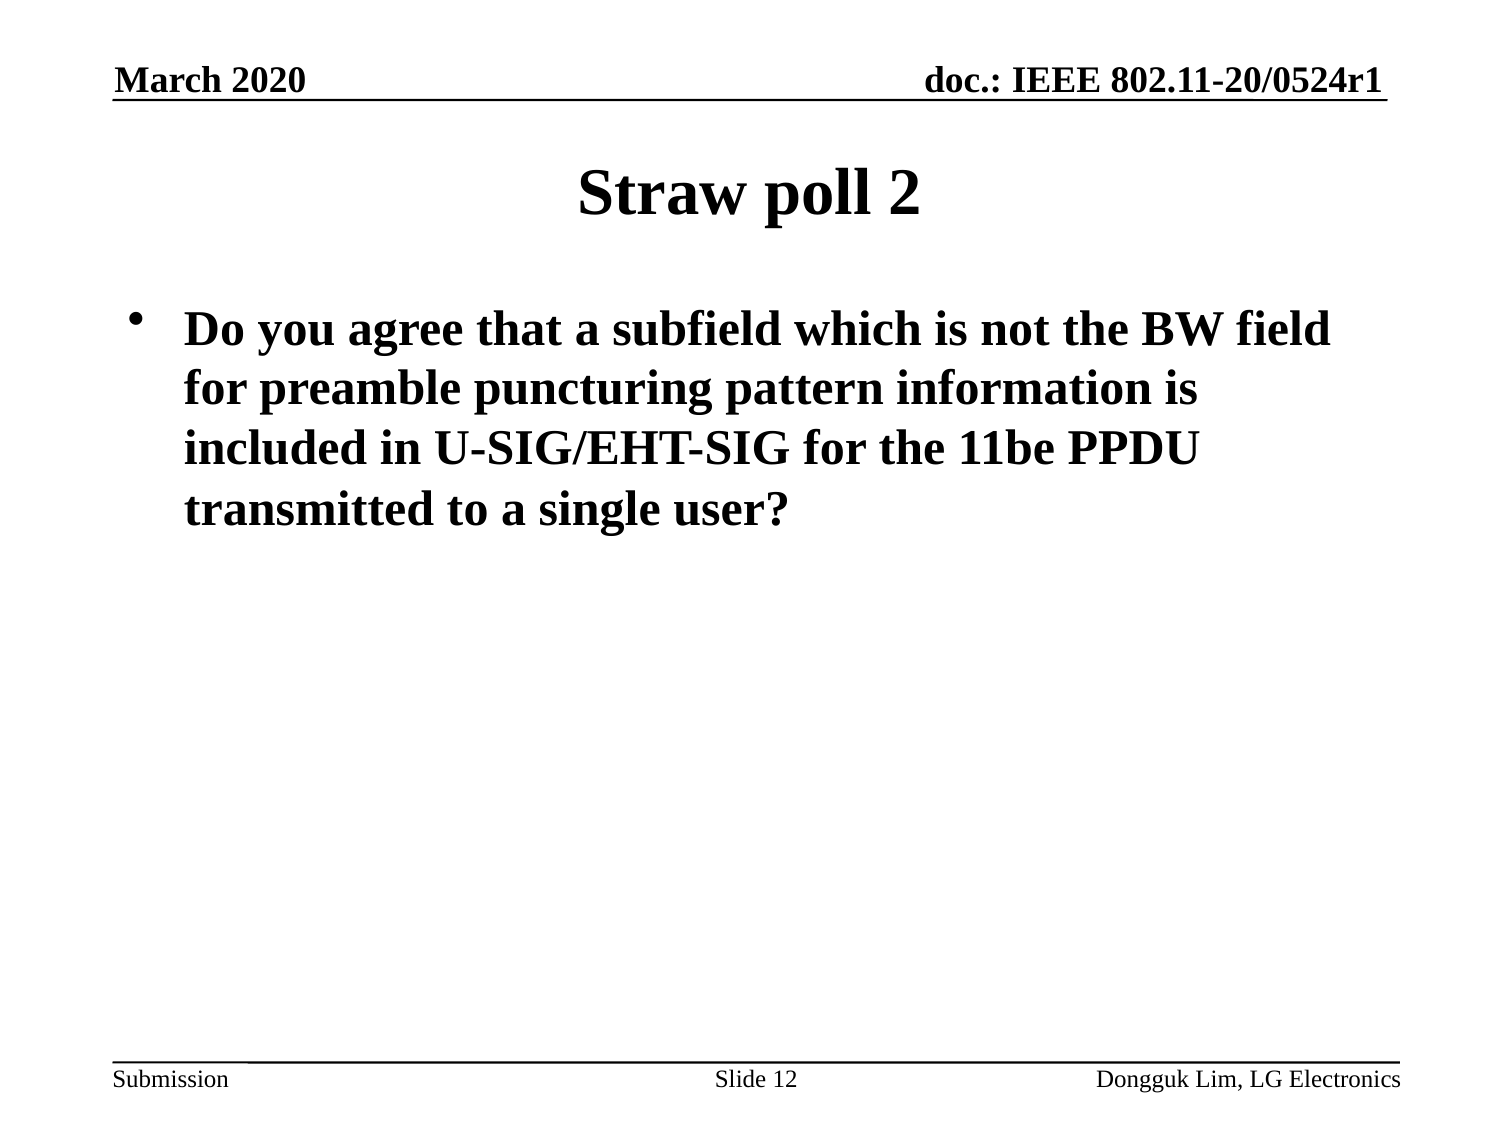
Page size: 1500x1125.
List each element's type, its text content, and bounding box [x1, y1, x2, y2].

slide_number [114, 54, 309, 101]
footer Dongguk Lim, LG Electronics [1092, 1061, 1402, 1093]
title Straw poll 2 [112, 112, 1388, 263]
list Do you agree that a subfield which is not the BW field for preamble puncturing pattern information is included in U-SIG/EHT-SIG for the 11be PPDU transmitted to a single user? [112, 287, 1388, 1000]
slide_number Slide 12 [712, 1061, 800, 1093]
